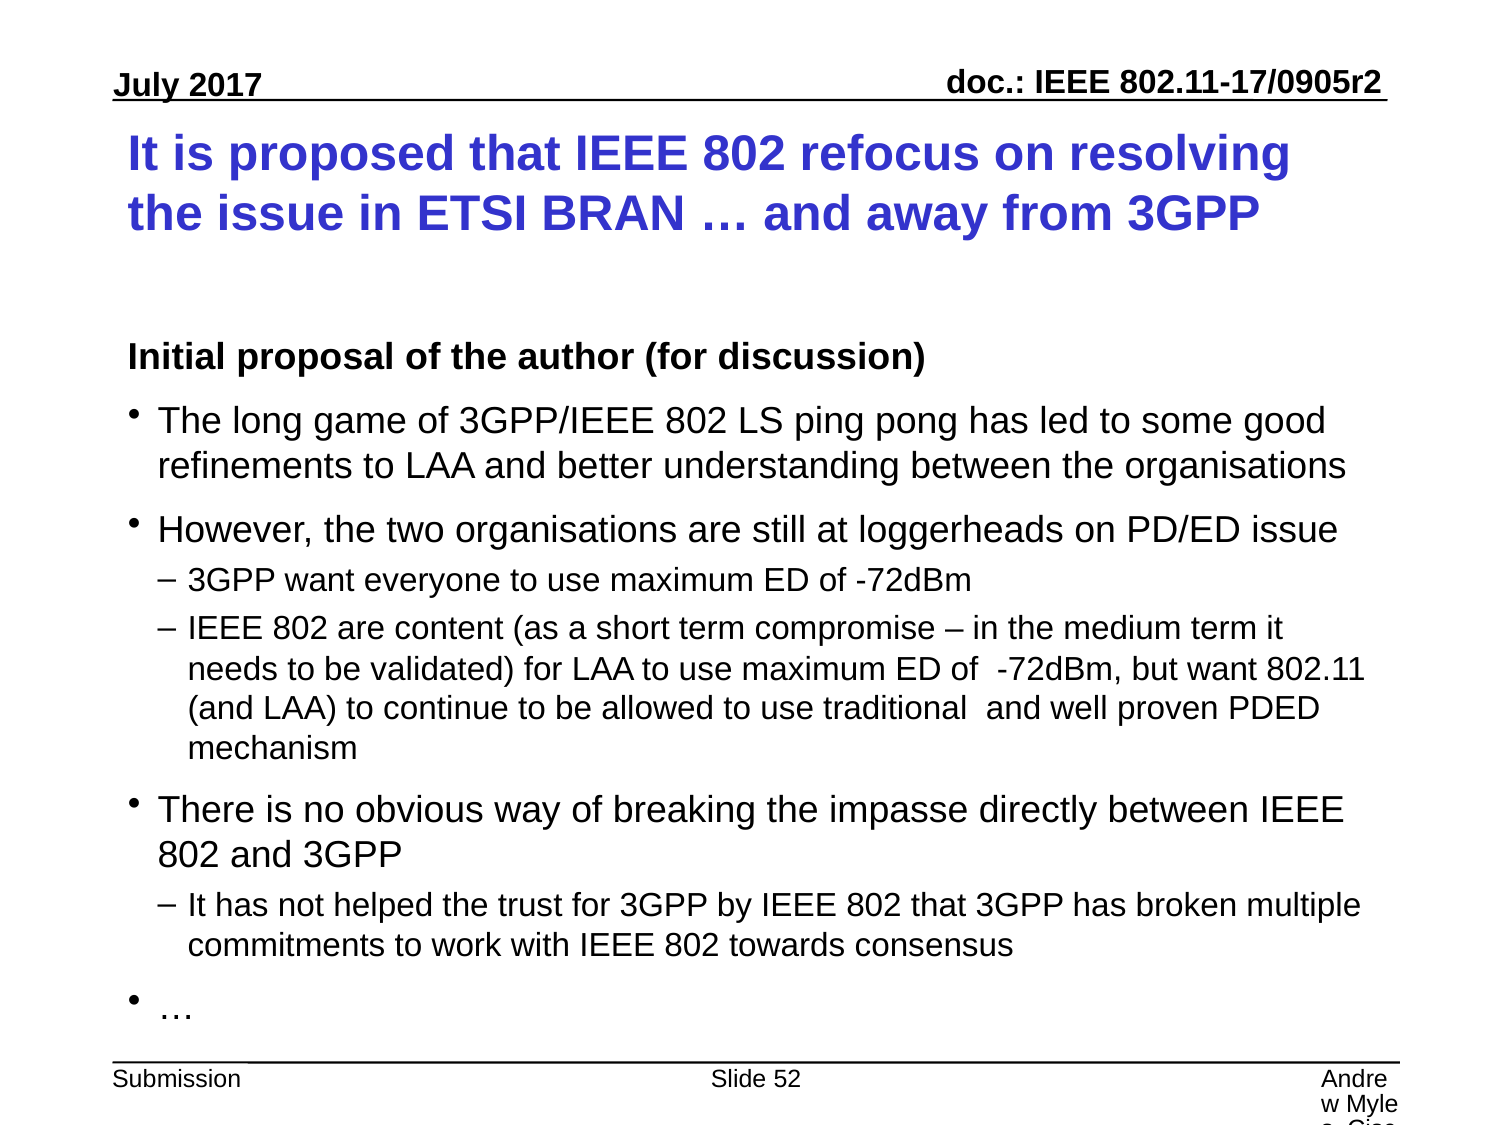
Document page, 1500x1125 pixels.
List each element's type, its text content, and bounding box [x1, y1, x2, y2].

slide_number Slide 52 [709, 1061, 803, 1093]
title It is proposed that IEEE 802 refocus on resolving the issue in ETSI BRAN … and away from 3GPP [112, 112, 1388, 288]
footer Andrew Myles, Cisco [1320, 1061, 1402, 1093]
list Initial proposal of the author (for discussion) The long game of 3GPP/IEEE 802 LS ping pong has led to some good refinements to LAA and better understanding between the organisations However, the two organisations are still at loggerheads on PD/ED issue 3GPP want everyone to use maximum ED of -72dBm IEEE 802 are content (as a short term compromise – in the medium term it needs to be validated) for LAA to use maximum ED of -72dBm, but want 802.11 (and LAA) to continue to be allowed to use traditional and well proven PDED mechanism There is no obvious way of breaking the impasse directly between IEEE 802 and 3GPP It has not helped the trust for 3GPP by IEEE 802 that 3GPP has broken multiple commitments to work with IEEE 802 towards consensus … [112, 324, 1388, 1000]
